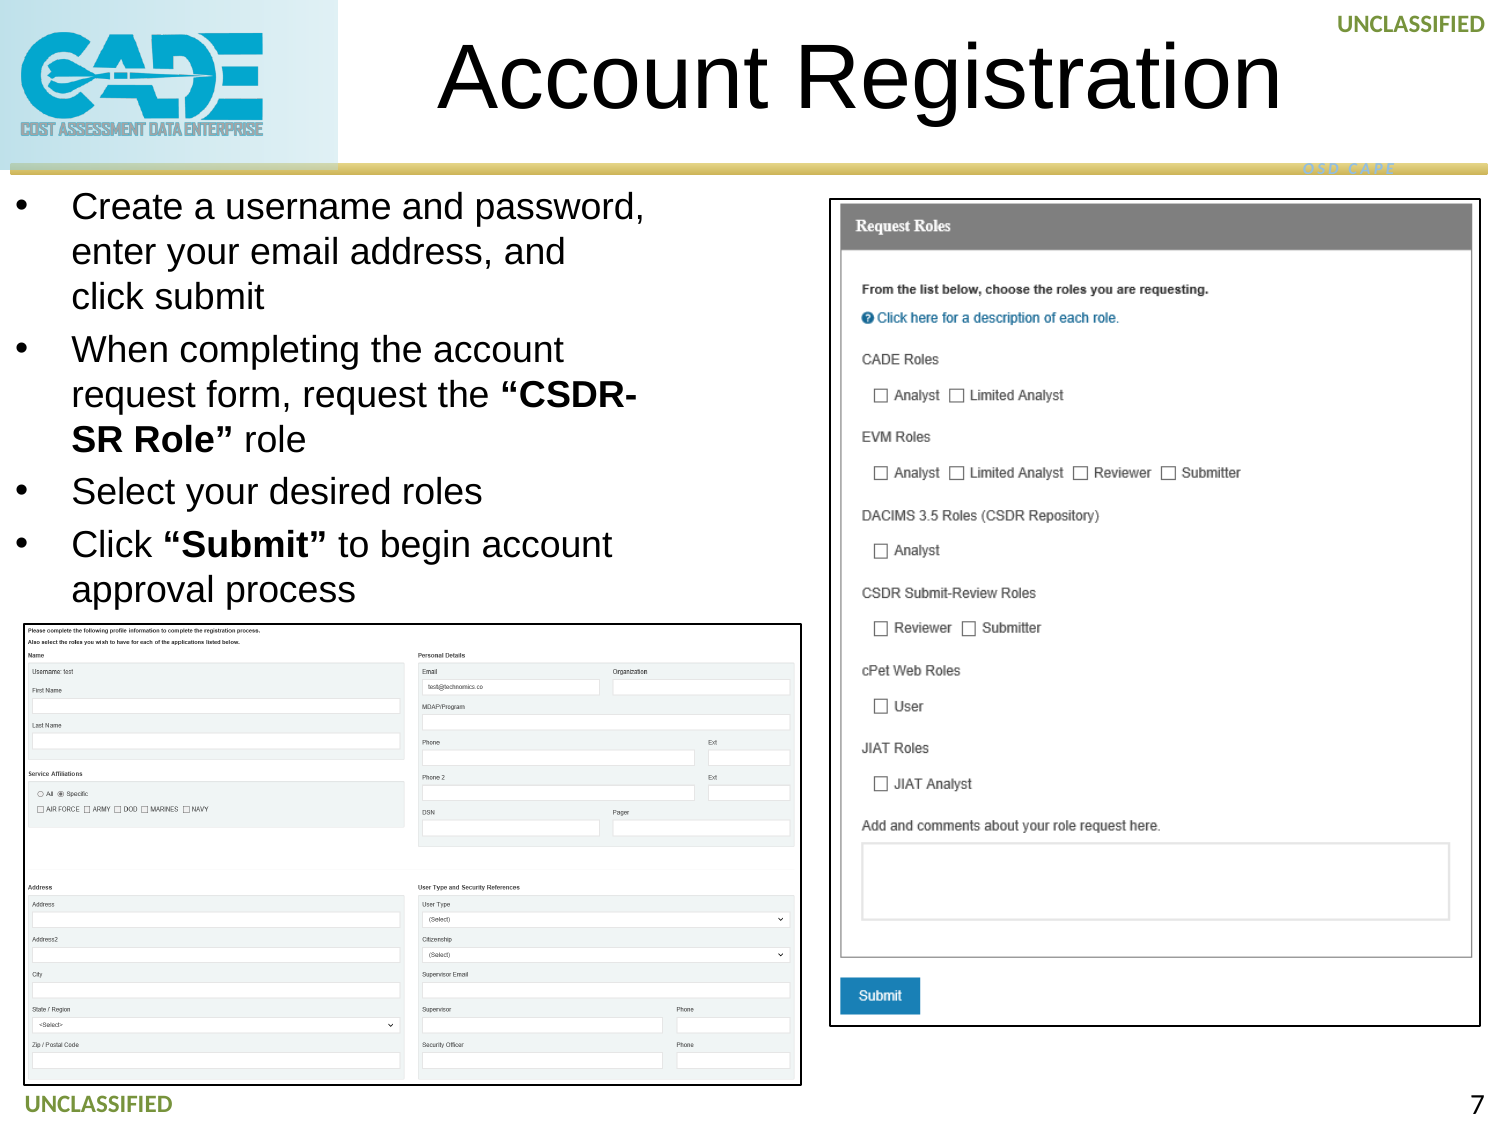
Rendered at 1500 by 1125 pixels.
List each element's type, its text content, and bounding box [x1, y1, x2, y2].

picture [830, 199, 1480, 1026]
slide_number 7 [1374, 1077, 1500, 1125]
picture [24, 624, 801, 1085]
title Account Registration [246, 15, 1476, 129]
list Create a username and password, enter your email address, and click submit When completing the account request form, request the “CSDR-SR Role” role Select your desired roles Click “Submit” to begin account approval process [0, 174, 663, 684]
picture [11, 24, 272, 147]
